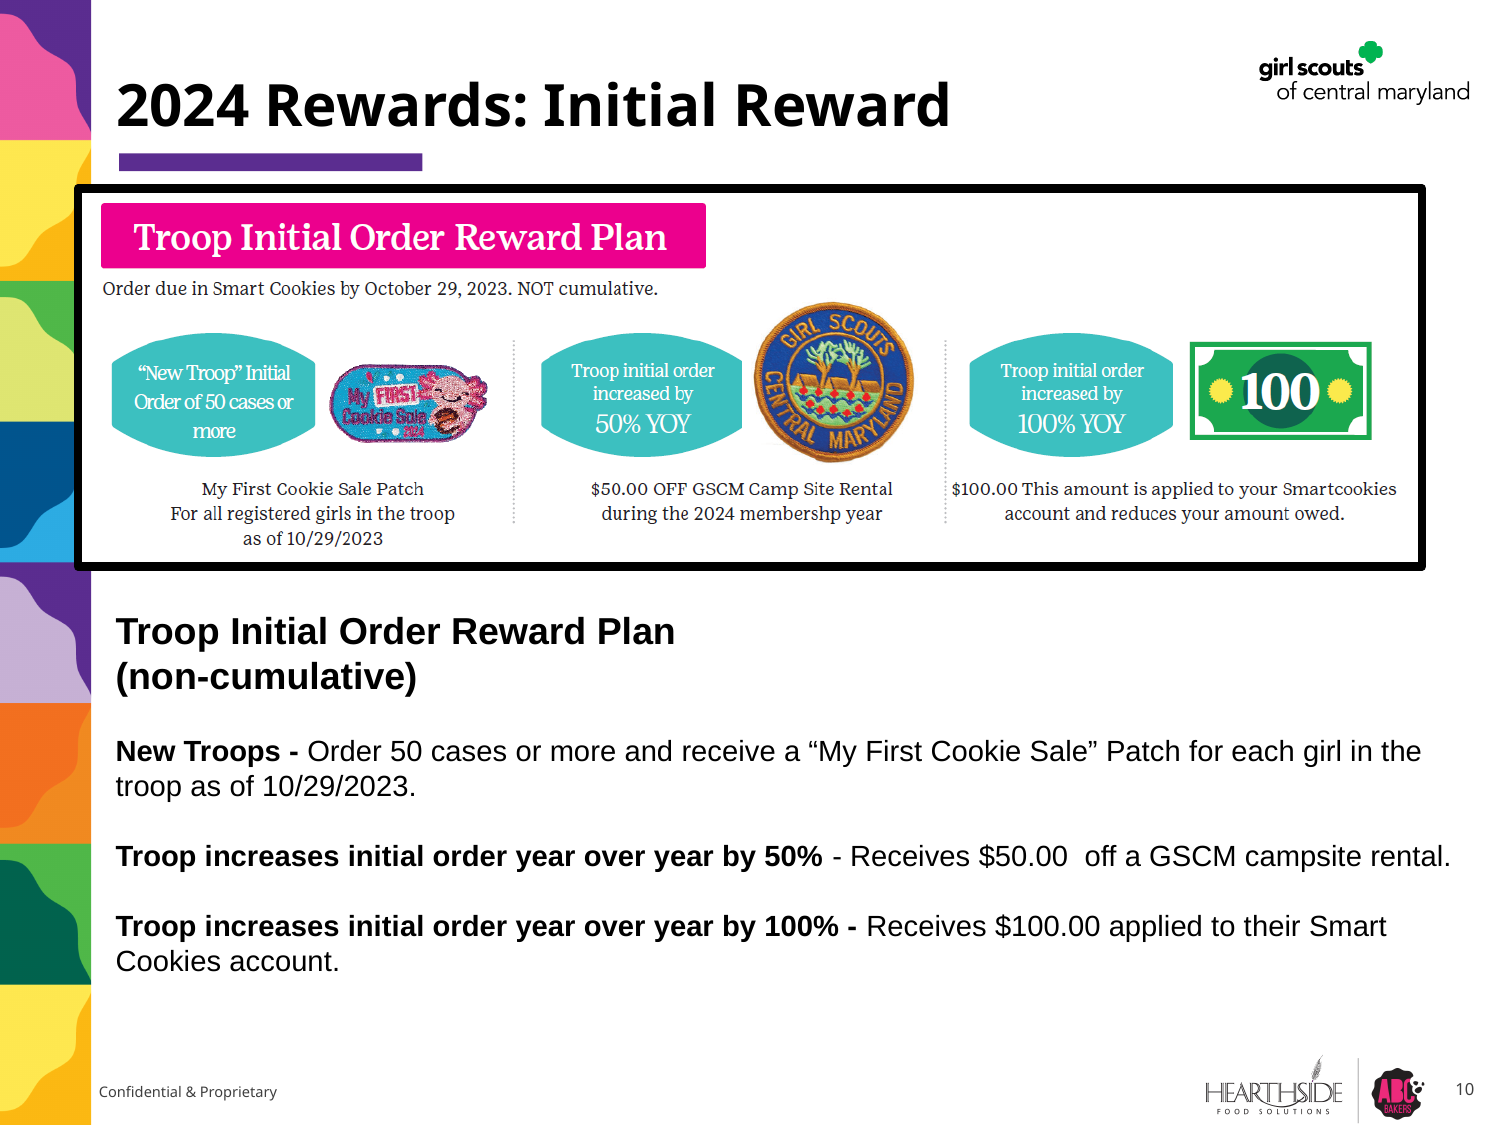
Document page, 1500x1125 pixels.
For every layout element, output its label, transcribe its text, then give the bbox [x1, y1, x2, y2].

slide_number 10 [1282, 1061, 1486, 1122]
text_box Troop Initial Order Reward Plan (non-cumulative) New Troops - Order 50 cases or more and receive a “My First Cookie Sale” Patch for each girl in the troop as of 10/29/2023. Troop increases initial order year over year by 50% - Receives $50.00 off a GSCM campsite rental. Troop increases initial order year over year by 100% - Receives $100.00 applied to their Smart Cookies account. [100, 599, 1486, 1020]
picture [0, 1, 92, 1124]
picture [1234, 18, 1493, 123]
picture [1169, 1034, 1461, 1125]
title 2024 Rewards: Initial Reward [104, 62, 1441, 138]
picture [81, 192, 1419, 563]
